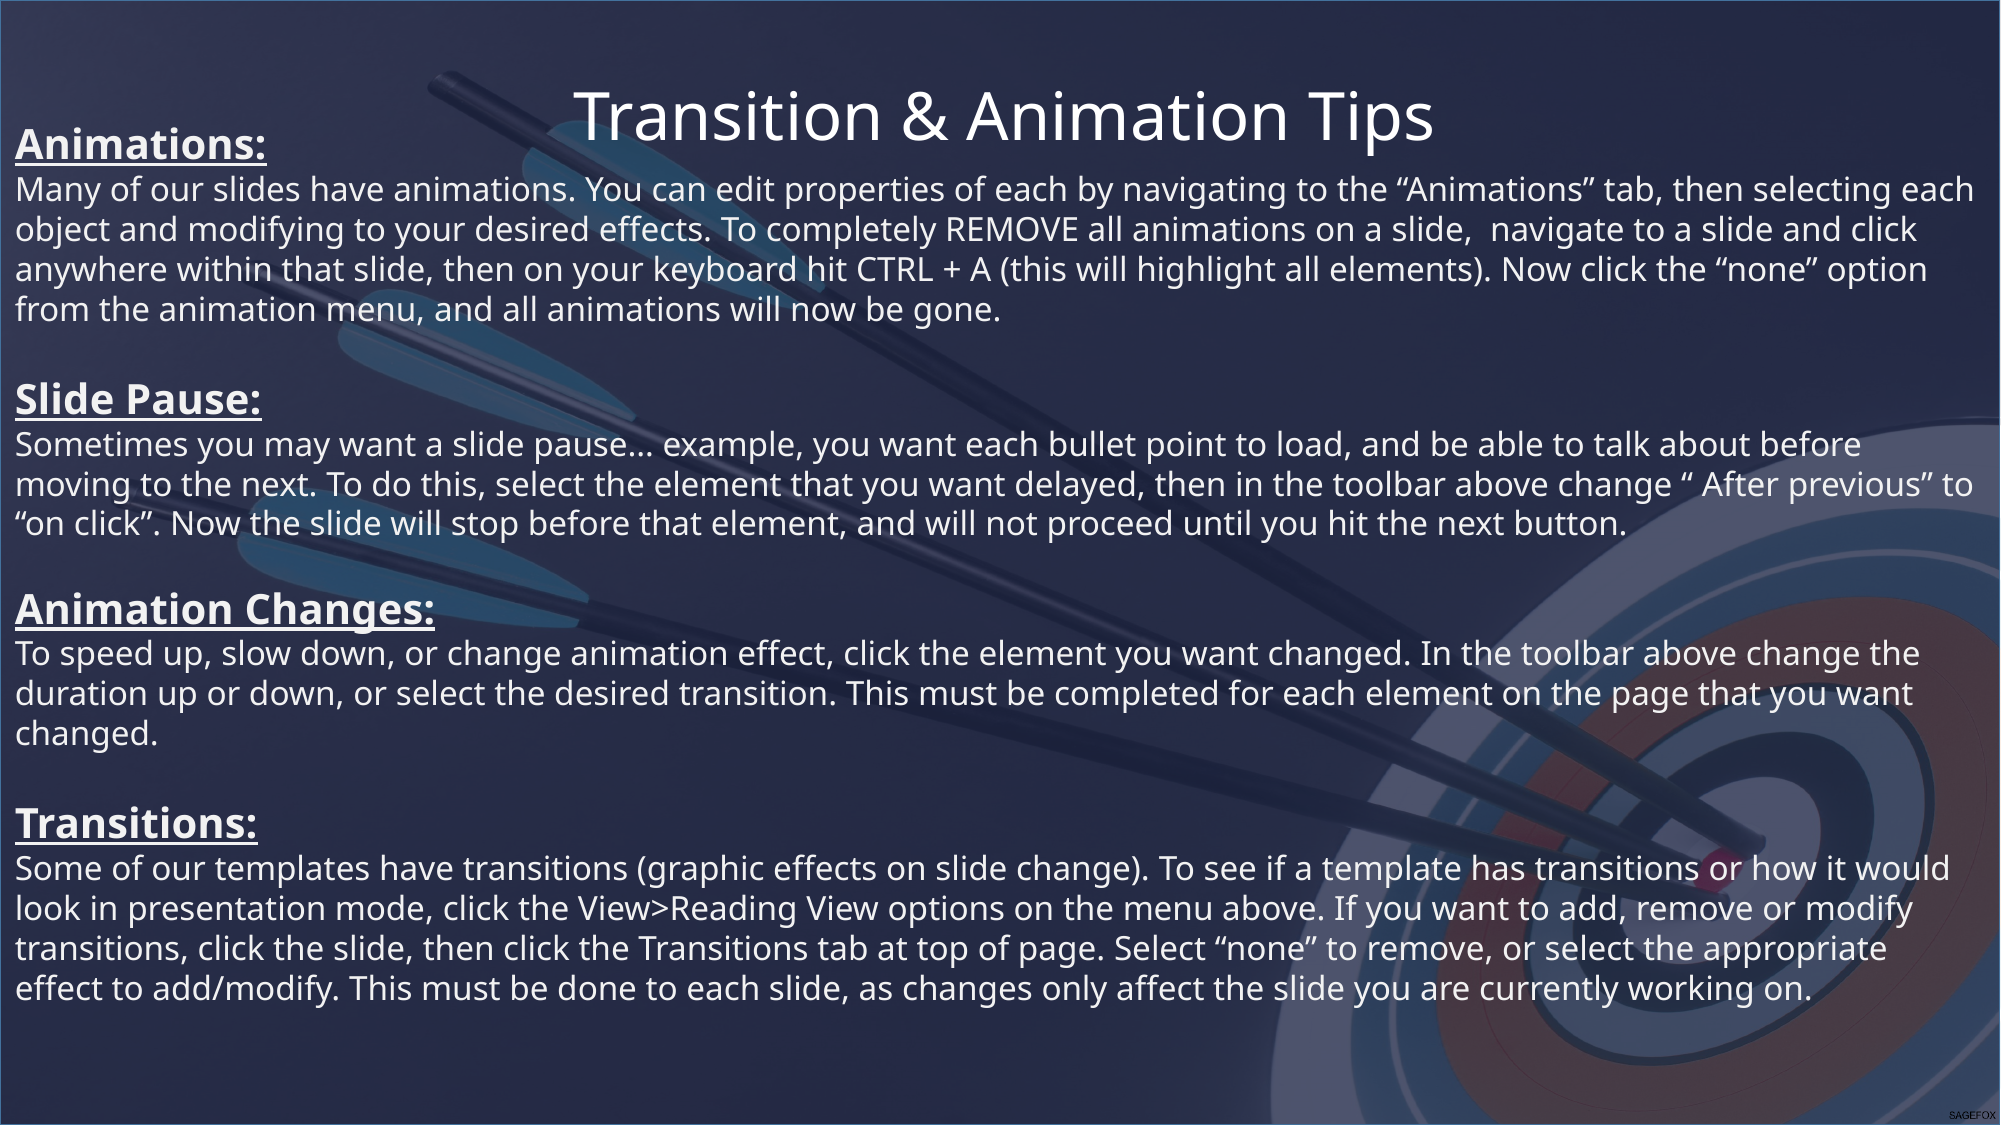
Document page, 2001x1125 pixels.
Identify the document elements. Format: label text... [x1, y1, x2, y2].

text_box Animations: Many of our slides have animations. You can edit properties of each by navigating to the “Animations” tab, then selecting each object and modifying to your desired effects. To completely REMOVE all animations on a slide, navigate to a slide and click anywhere within that slide, then on your keyboard hit CTRL + A (this will highlight all elements). Now click the “none” option from the animation menu, and all animations will now be gone. Slide Pause: Sometimes you may want a slide pause… example, you want each bullet point to load, and be able to talk about before moving to the next. To do this, select the element that you want delayed, then in the toolbar above change “ After previous” to “on click”. Now the slide will stop before that element, and will not proceed until you hit the next button. Animation Changes: To speed up, slow down, or change animation effect, click the element you want changed. In the toolbar above change the duration up or down, or select the desired transition. This must be completed for each element on the page that you want changed. Transitions: Some of our templates have transitions (graphic effects on slide change). To see if a template has transitions or how it would look in presentation mode, click the View>Reading View options on the menu above. If you want to add, remove or modify transitions, click the slide, then click the Transitions tab at top of page. Select “none” to remove, or select the appropriate effect to add/modify. This must be done to each slide, as changes only affect the slide you are currently working on. [0, 0, 2000, 1125]
title Transition & Animation Tips [477, 59, 1532, 177]
